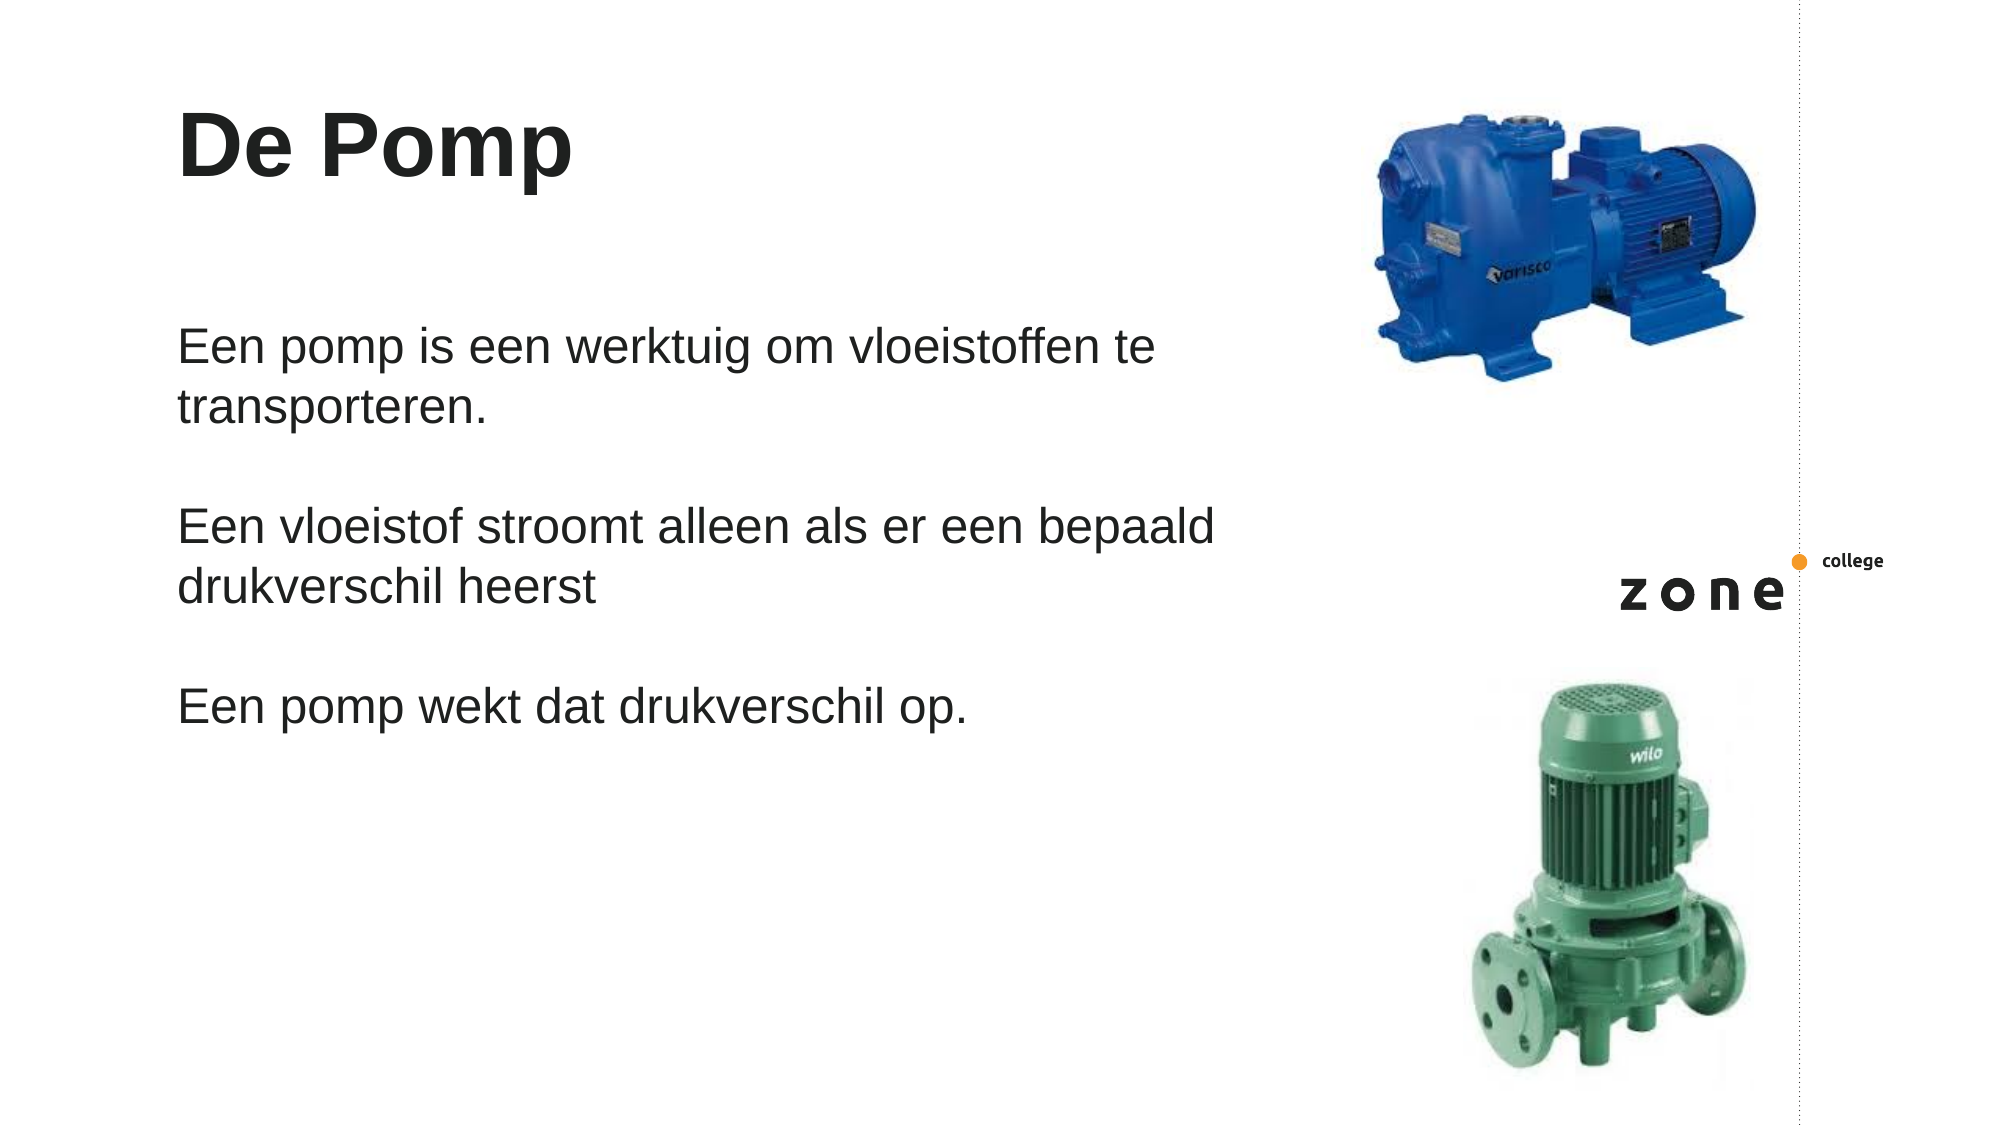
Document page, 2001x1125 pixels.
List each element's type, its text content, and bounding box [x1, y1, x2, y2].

title De Pomp [177, 97, 1361, 261]
list Een pomp is een werktuig om vloeistoffen te transporteren. Een vloeistof stroomt alleen als er een bepaald drukverschil heerst Een pomp wekt dat drukverschil op. [177, 313, 1269, 1091]
picture [1361, 0, 2001, 1125]
